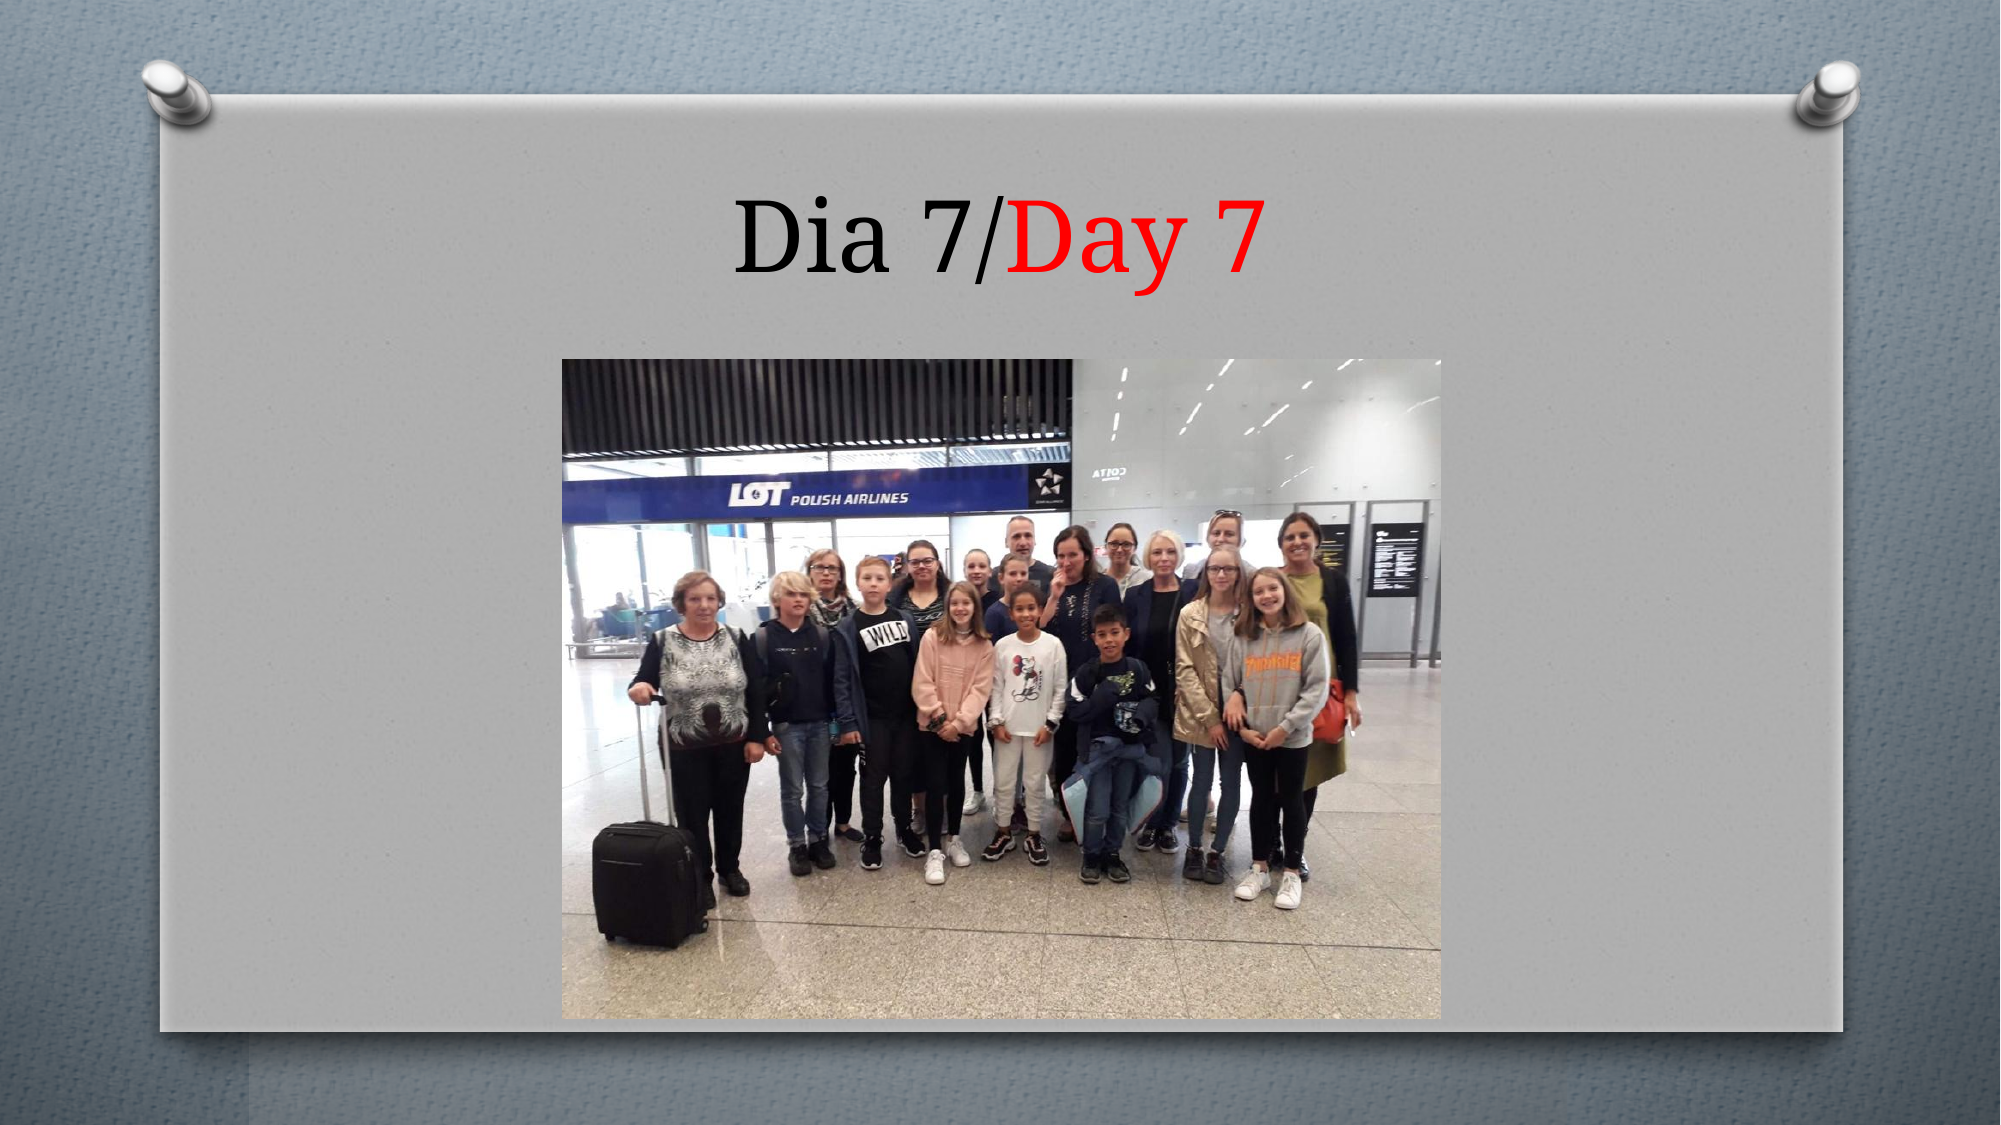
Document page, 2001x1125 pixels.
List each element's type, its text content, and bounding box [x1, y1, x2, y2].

picture [1764, 30, 1911, 161]
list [561, 359, 1441, 1019]
title Dia 7/Day 7 [239, 134, 1763, 332]
picture [107, 24, 256, 158]
